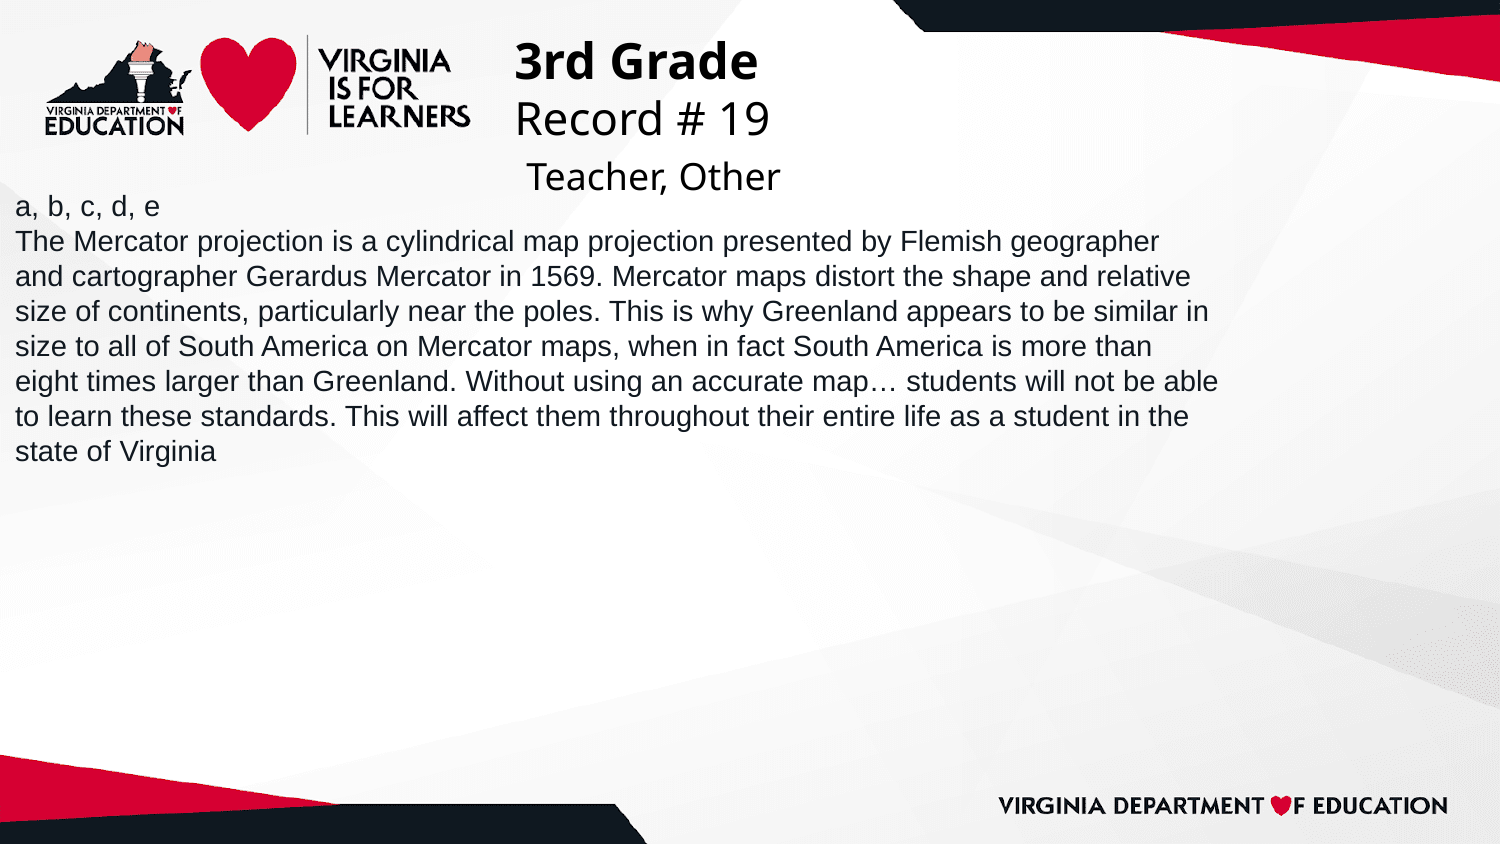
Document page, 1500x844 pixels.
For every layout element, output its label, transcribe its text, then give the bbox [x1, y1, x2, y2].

title 3rd Grade Record # 19 Teacher, Other [499, 49, 1447, 172]
picture [0, 763, 1500, 844]
subtitle a, b, c, d, e The Mercator projection is a cylindrical map projection presented by Flemish geographer and cartographer Gerardus Mercator in 1569. Mercator maps distort the shape and relative size of continents, particularly near the poles. This is why Greenland appears to be similar in size to all of South America on Mercator maps, when in fact South America is more than eight times larger than Greenland. Without using an accurate map… students will not be able to learn these standards. This will affect them throughout their entire life as a student in the state of Virginia [0, 172, 1500, 763]
picture [0, 0, 1500, 172]
